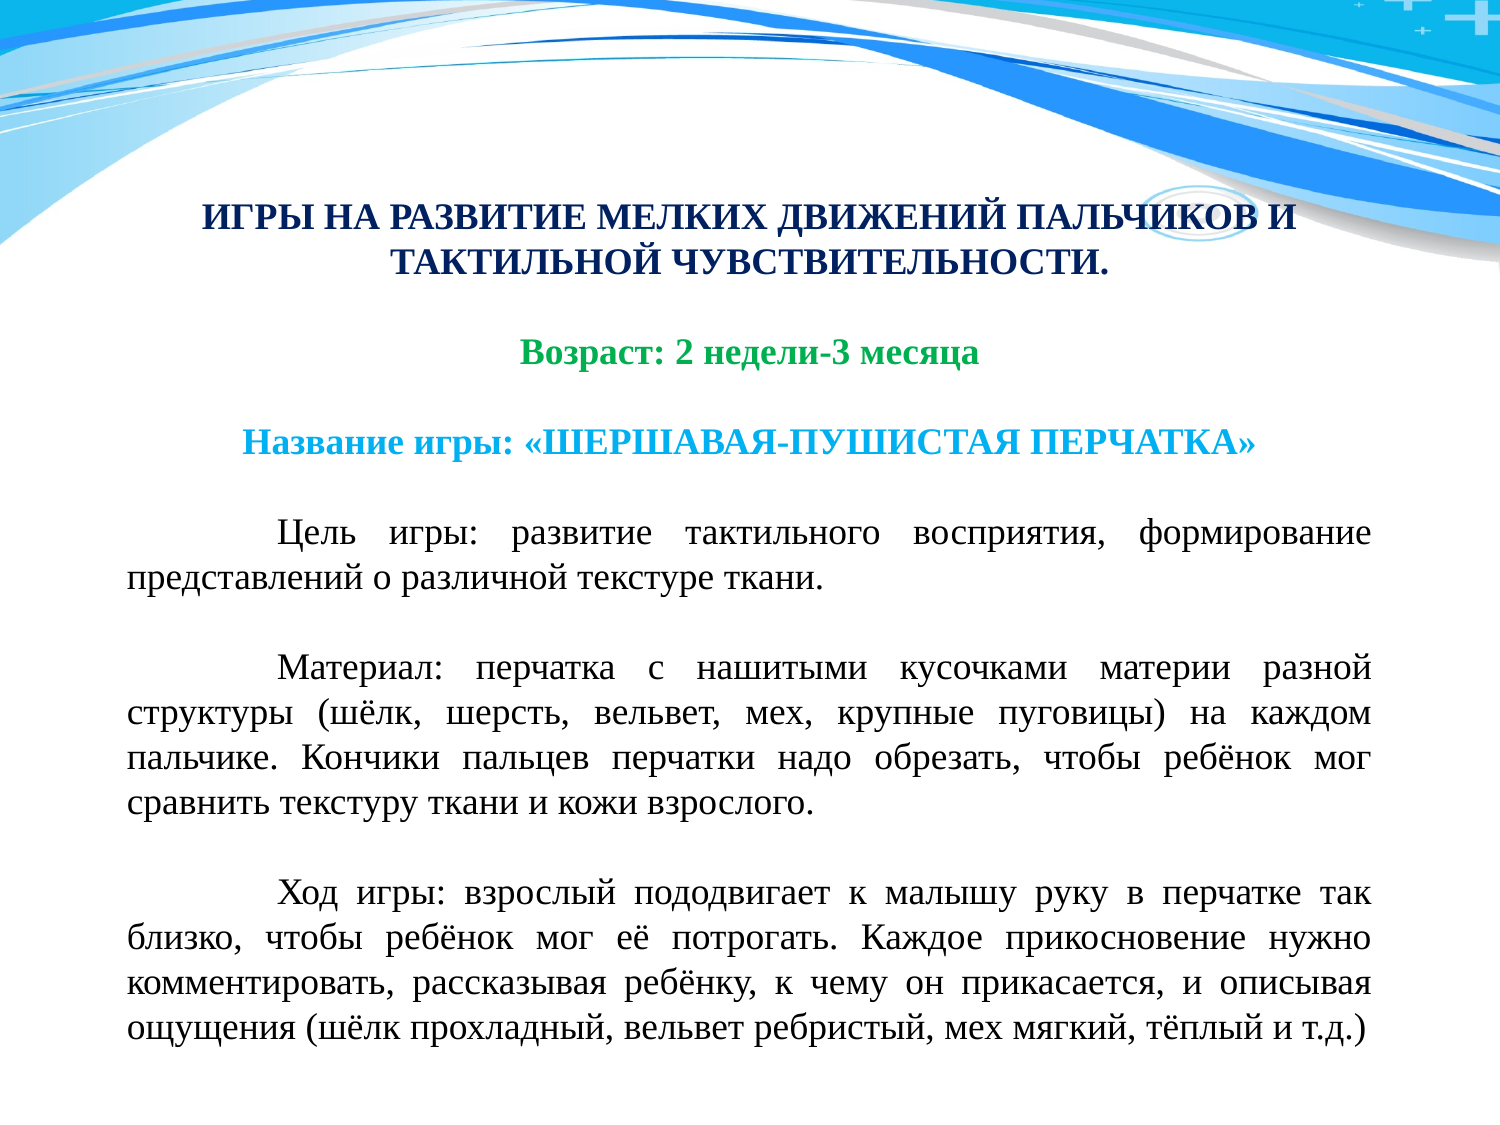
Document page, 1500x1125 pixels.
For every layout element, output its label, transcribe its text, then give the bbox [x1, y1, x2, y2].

text_box ИГРЫ НА РАЗВИТИЕ МЕЛКИХ ДВИЖЕНИЙ ПАЛЬЧИКОВ И ТАКТИЛЬНОЙ ЧУВСТВИТЕЛЬНОСТИ. Возраст: 2 недели-3 месяца Название игры: «ШЕРШАВАЯ-ПУШИСТАЯ ПЕРЧАТКА» Цель игры: развитие тактильного восприятия, формирование представлений о различной текстуре ткани. Материал: перчатка с нашитыми кусочками материи разной структуры (шёлк, шерсть, вельвет, мех, крупные пуговицы) на каждом пальчике. Кончики пальцев перчатки надо обрезать, чтобы ребёнок мог сравнить текстуру ткани и кожи взрослого. Ход игры: взрослый пододвигает к малышу руку в перчатке так близко, чтобы ребёнок мог её потрогать. Каждое прикосновение нужно комментировать, рассказывая ребёнку, к чему он прикасается, и описывая ощущения (шёлк прохладный, вельвет ребристый, мех мягкий, тёплый и т.д.) [112, 184, 1388, 1055]
picture [1445, 0, 1500, 35]
picture [1415, 27, 1430, 34]
picture [0, 0, 1500, 1122]
picture [1385, 0, 1431, 11]
